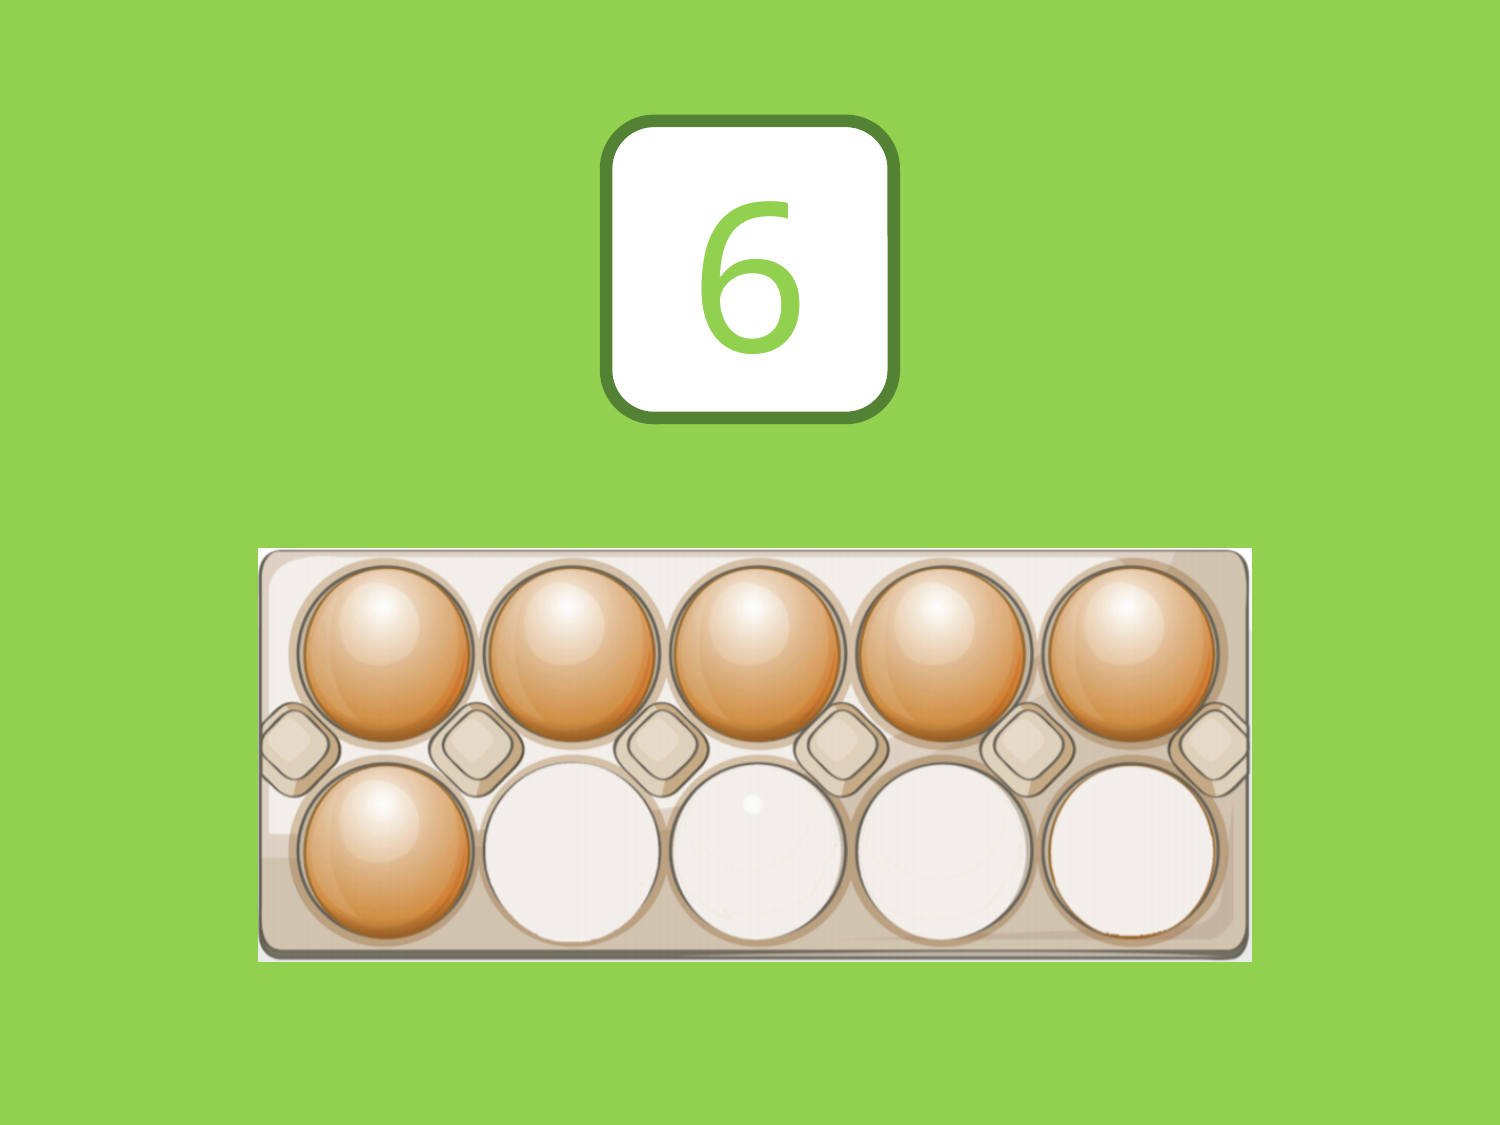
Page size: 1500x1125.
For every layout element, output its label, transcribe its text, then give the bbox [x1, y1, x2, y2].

picture [257, 548, 1252, 962]
text_box 6 [605, 119, 895, 420]
